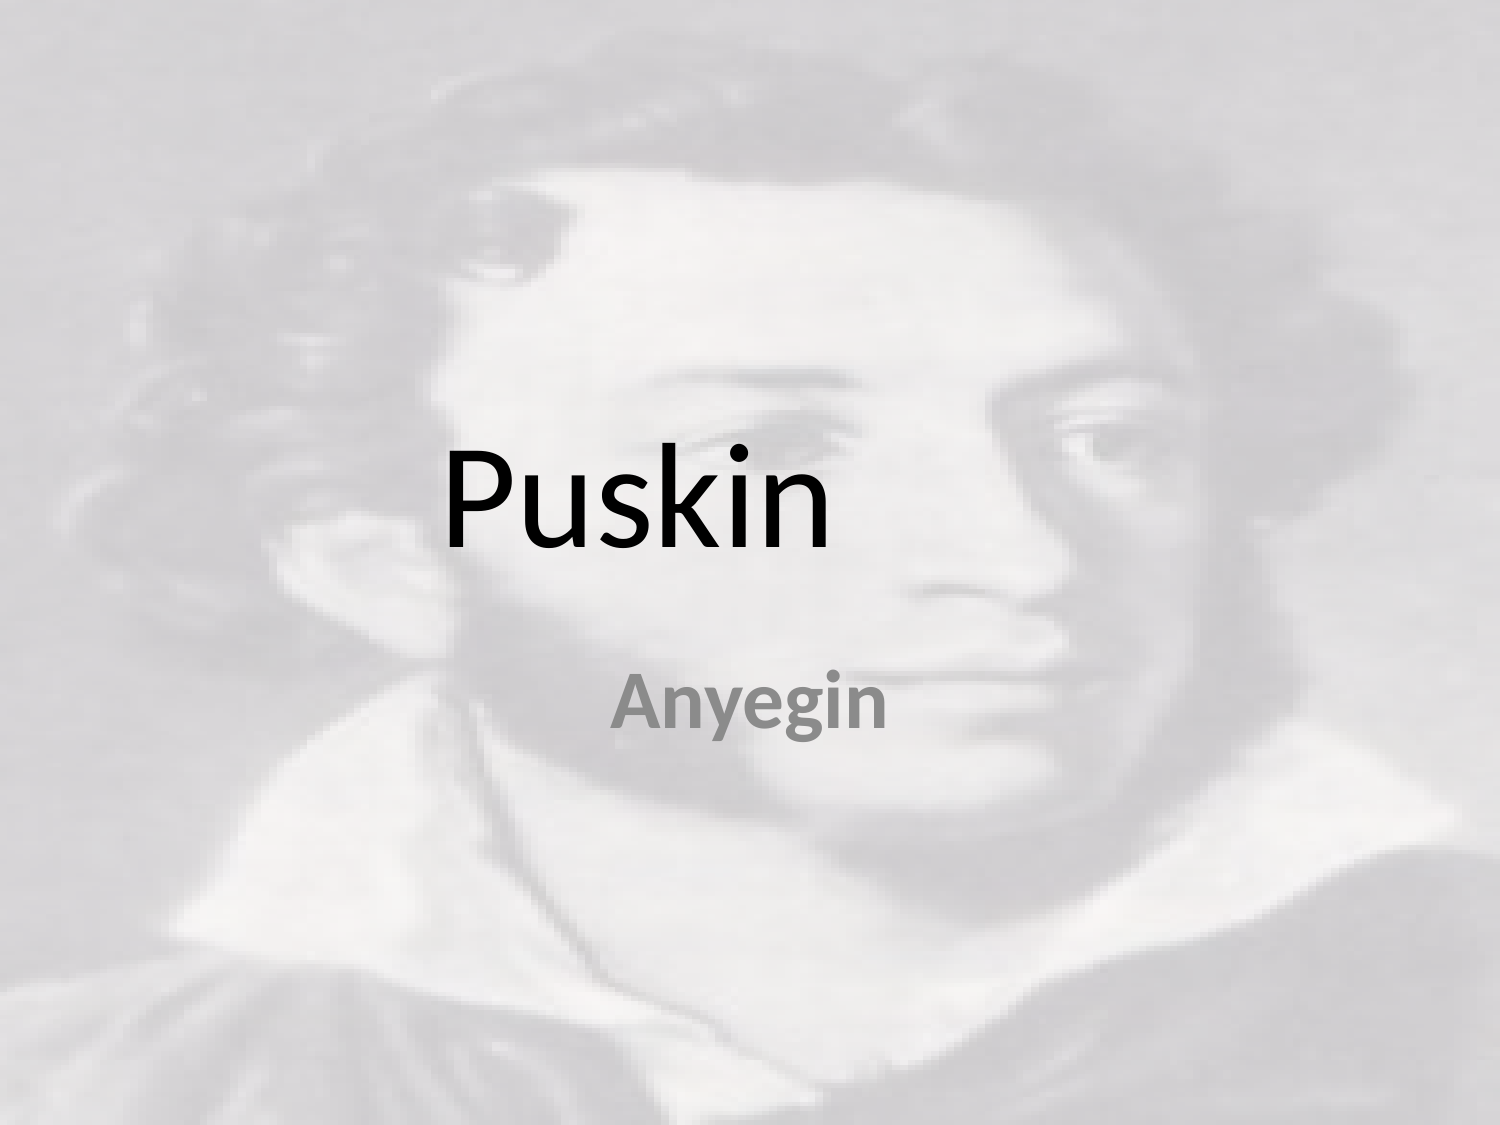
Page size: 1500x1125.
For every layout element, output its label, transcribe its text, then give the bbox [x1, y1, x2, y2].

title Puskin [0, 366, 1275, 608]
subtitle Anyegin [225, 637, 1275, 925]
